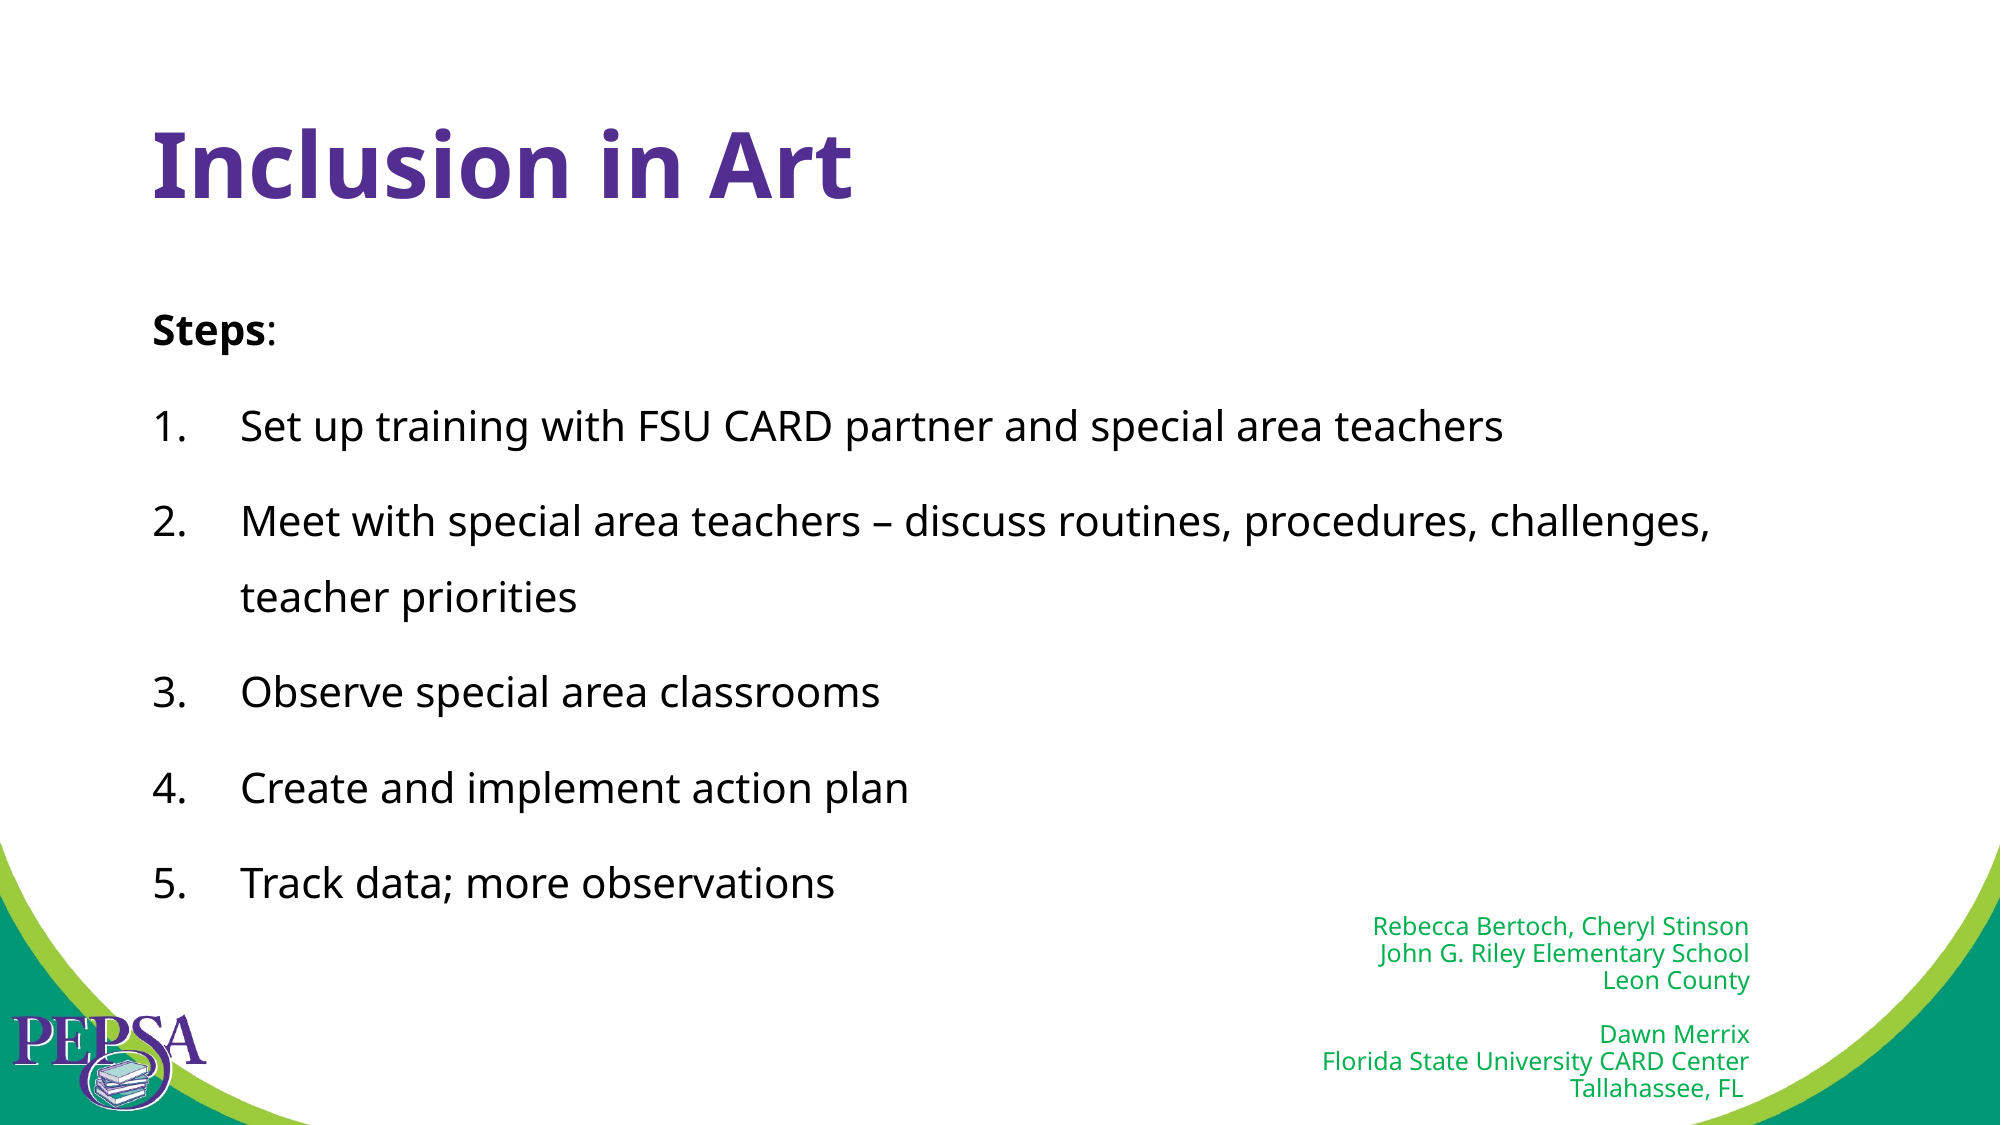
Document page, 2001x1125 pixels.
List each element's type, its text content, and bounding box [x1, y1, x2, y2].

list Steps: Set up training with FSU CARD partner and special area teachers Meet with special area teachers – discuss routines, procedures, challenges, teacher priorities Observe special area classrooms Create and implement action plan Track data; more observations [137, 205, 1863, 732]
picture [0, 732, 2000, 1125]
title Inclusion in Art [137, 59, 1863, 205]
